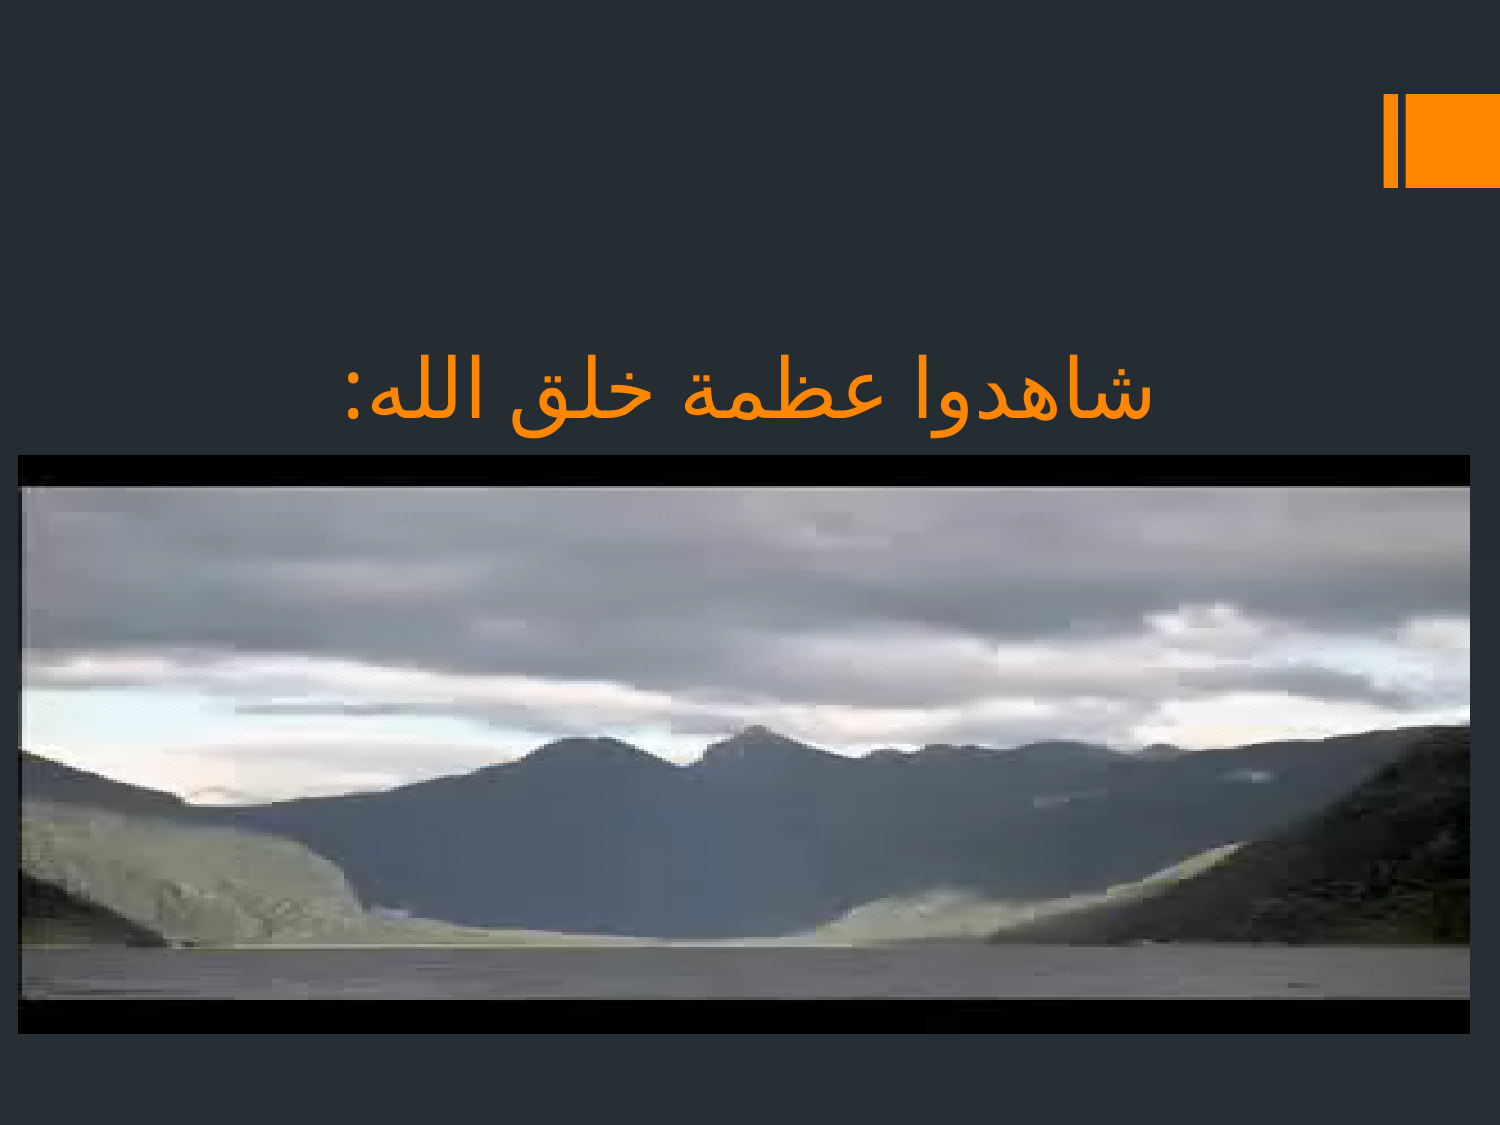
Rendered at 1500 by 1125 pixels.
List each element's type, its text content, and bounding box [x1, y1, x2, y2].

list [17, 453, 1472, 1036]
title شاهدوا عظمة خلق الله: [150, 253, 1350, 443]
